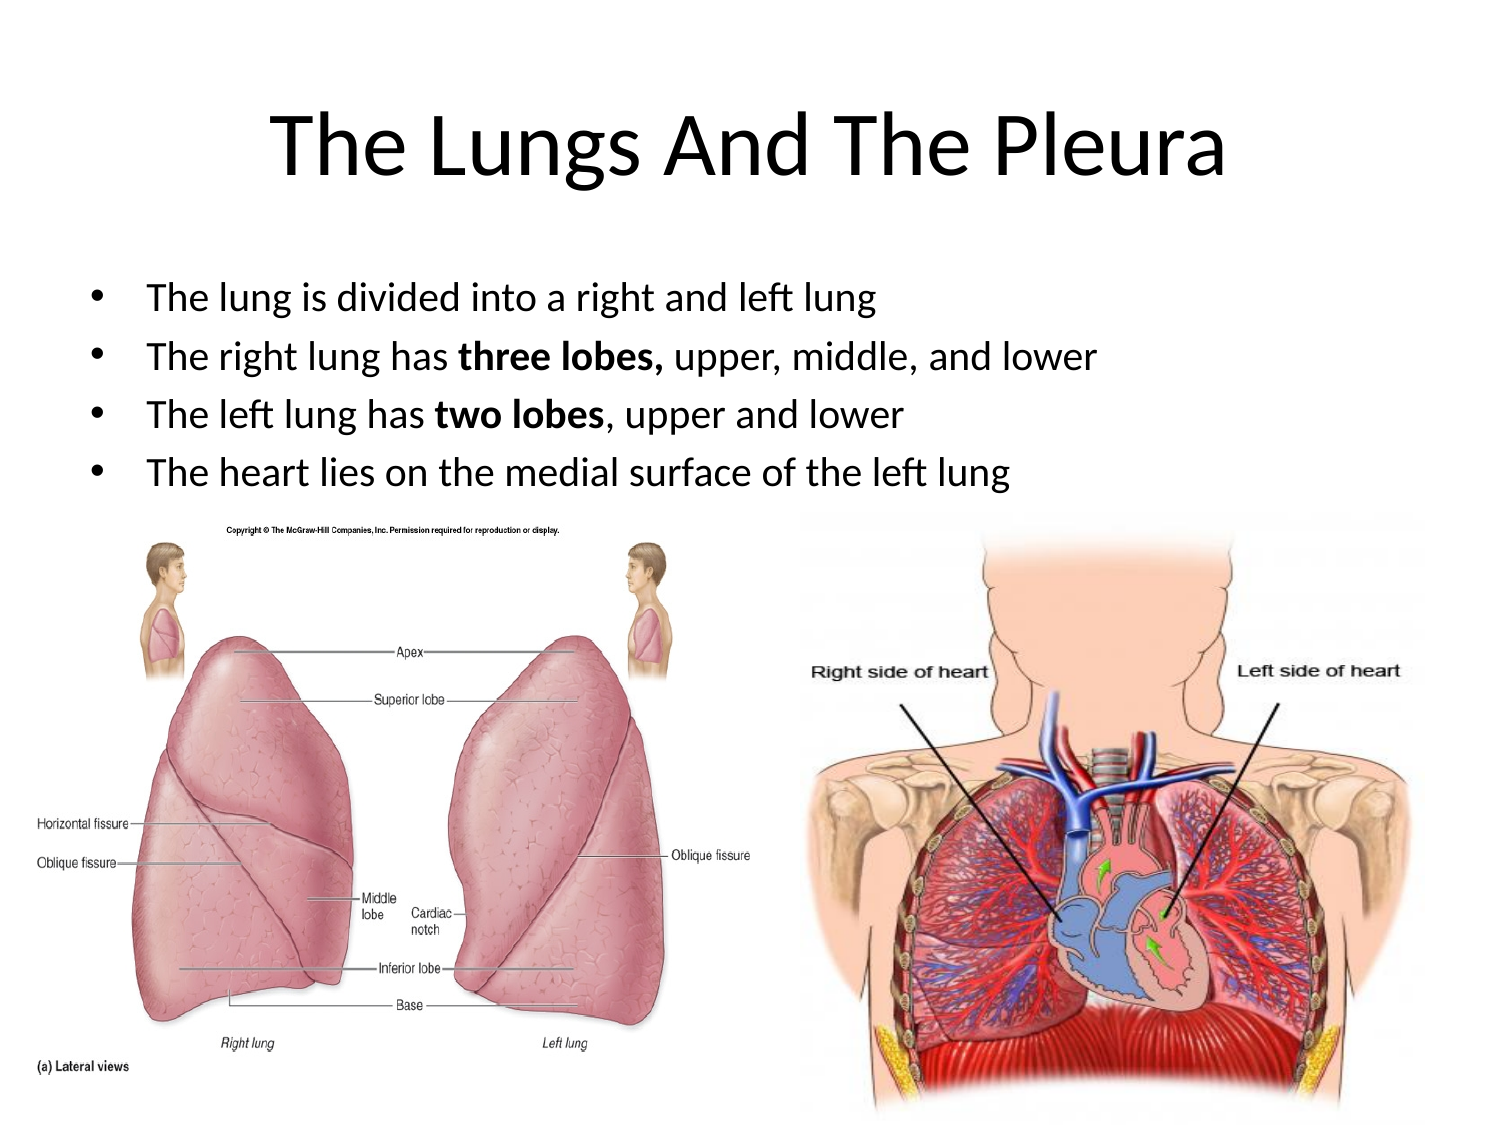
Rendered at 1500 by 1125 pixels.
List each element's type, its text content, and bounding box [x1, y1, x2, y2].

picture [799, 512, 1426, 1125]
title The Lungs And The Pleura [75, 45, 1425, 233]
picture [37, 524, 751, 1076]
list The lung is divided into a right and left lung The right lung has three lobes, upper, middle, and lower The left lung has two lobes, upper and lower The heart lies on the medial surface of the left lung [75, 262, 1425, 1005]
